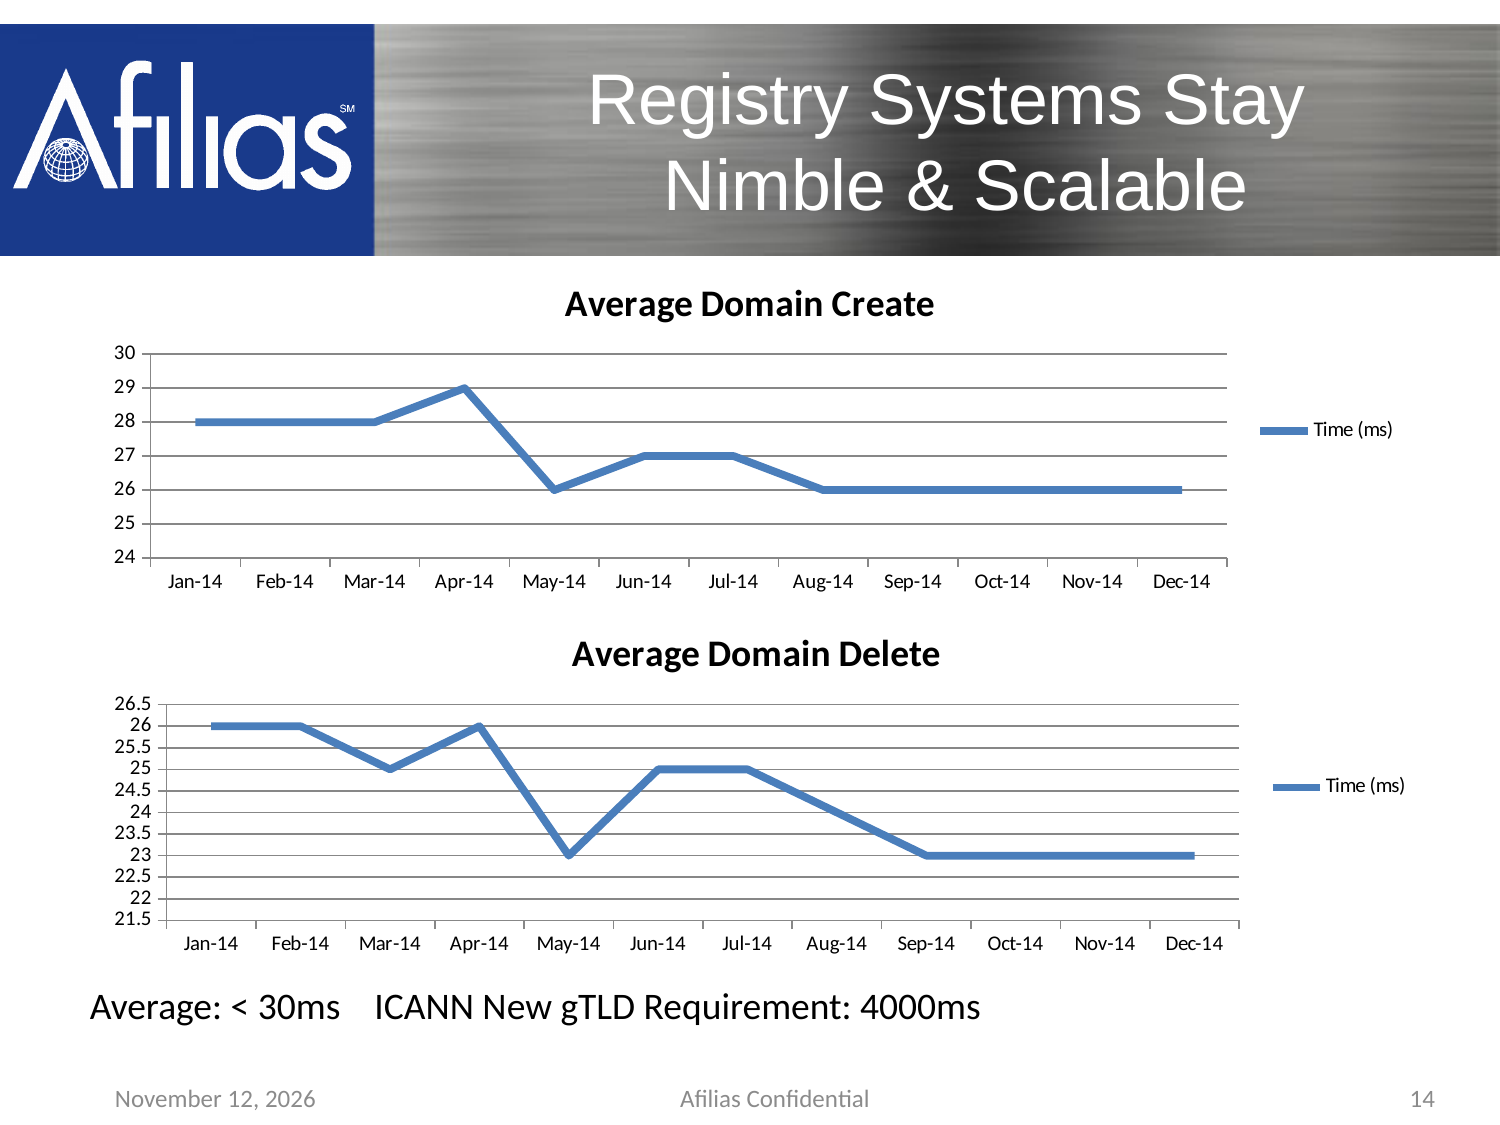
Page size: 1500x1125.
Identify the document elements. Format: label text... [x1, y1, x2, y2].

title Registry Systems Stay Nimble & Scalable [412, 45, 1500, 233]
chart [87, 612, 1426, 963]
text_box Average: < 30ms ICANN New gTLD Requirement: 4000ms [74, 974, 1125, 1035]
chart [87, 262, 1413, 601]
picture [0, 24, 1500, 256]
